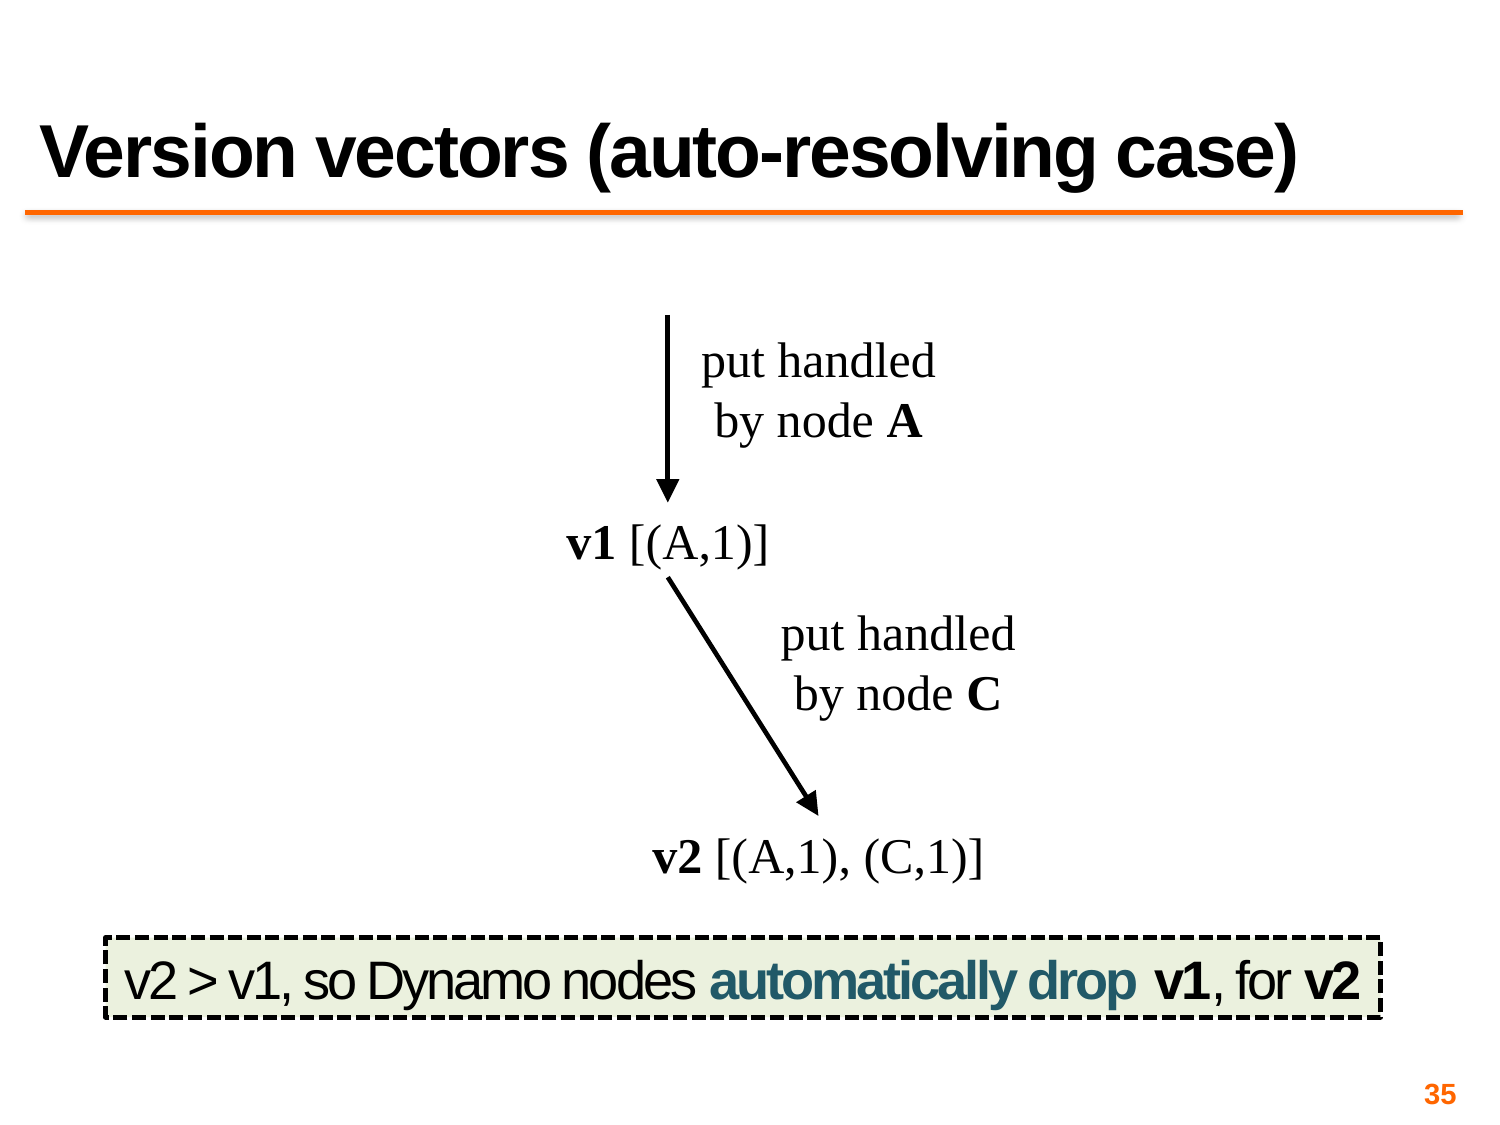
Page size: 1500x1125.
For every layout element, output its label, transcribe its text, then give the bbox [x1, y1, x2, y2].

title Version vectors (auto-resolving case) [24, 24, 1463, 201]
text_box put handled by node A [672, 320, 968, 455]
text_box v1 [(A,1)] [536, 502, 800, 578]
text_box v2 > v1, so Dynamo nodes automatically drop v1, for v2 [105, 937, 1381, 1018]
slide_number 35 [1112, 1074, 1463, 1110]
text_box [589, 577, 1047, 892]
